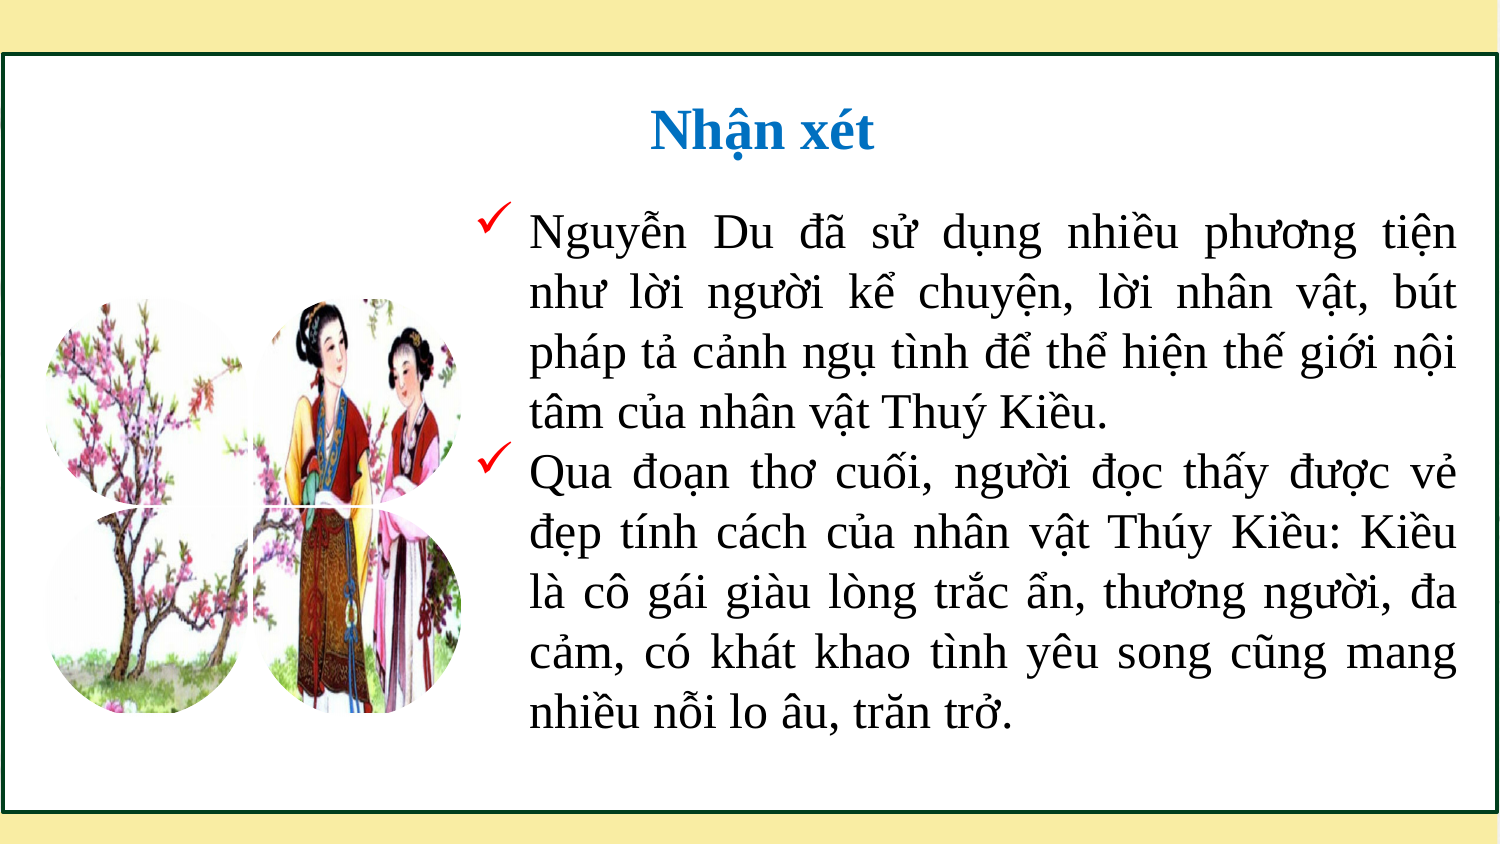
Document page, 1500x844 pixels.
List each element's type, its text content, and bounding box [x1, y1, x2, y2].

text_box Nguyễn Du đã sử dụng nhiều phương tiện như lời người kể chuyện, lời nhân vật, bút pháp tả cảnh ngụ tình để thể hiện thế giới nội tâm của nhân vật Thuý Kiều. Qua đoạn thơ cuối, người đọc thấy được vẻ đẹp tính cách của nhân vật Thúy Kiều: Kiều là cô gái giàu lòng trắc ẩn, thương người, đa cảm, có khát khao tình yêu song cũng mang nhiều nỗi lo âu, trăn trở. [458, 190, 1473, 746]
text_box Nhận xét [42, 83, 1483, 169]
text_box [1, 61, 1499, 812]
picture [0, 0, 1500, 844]
text_box [40, 293, 458, 720]
